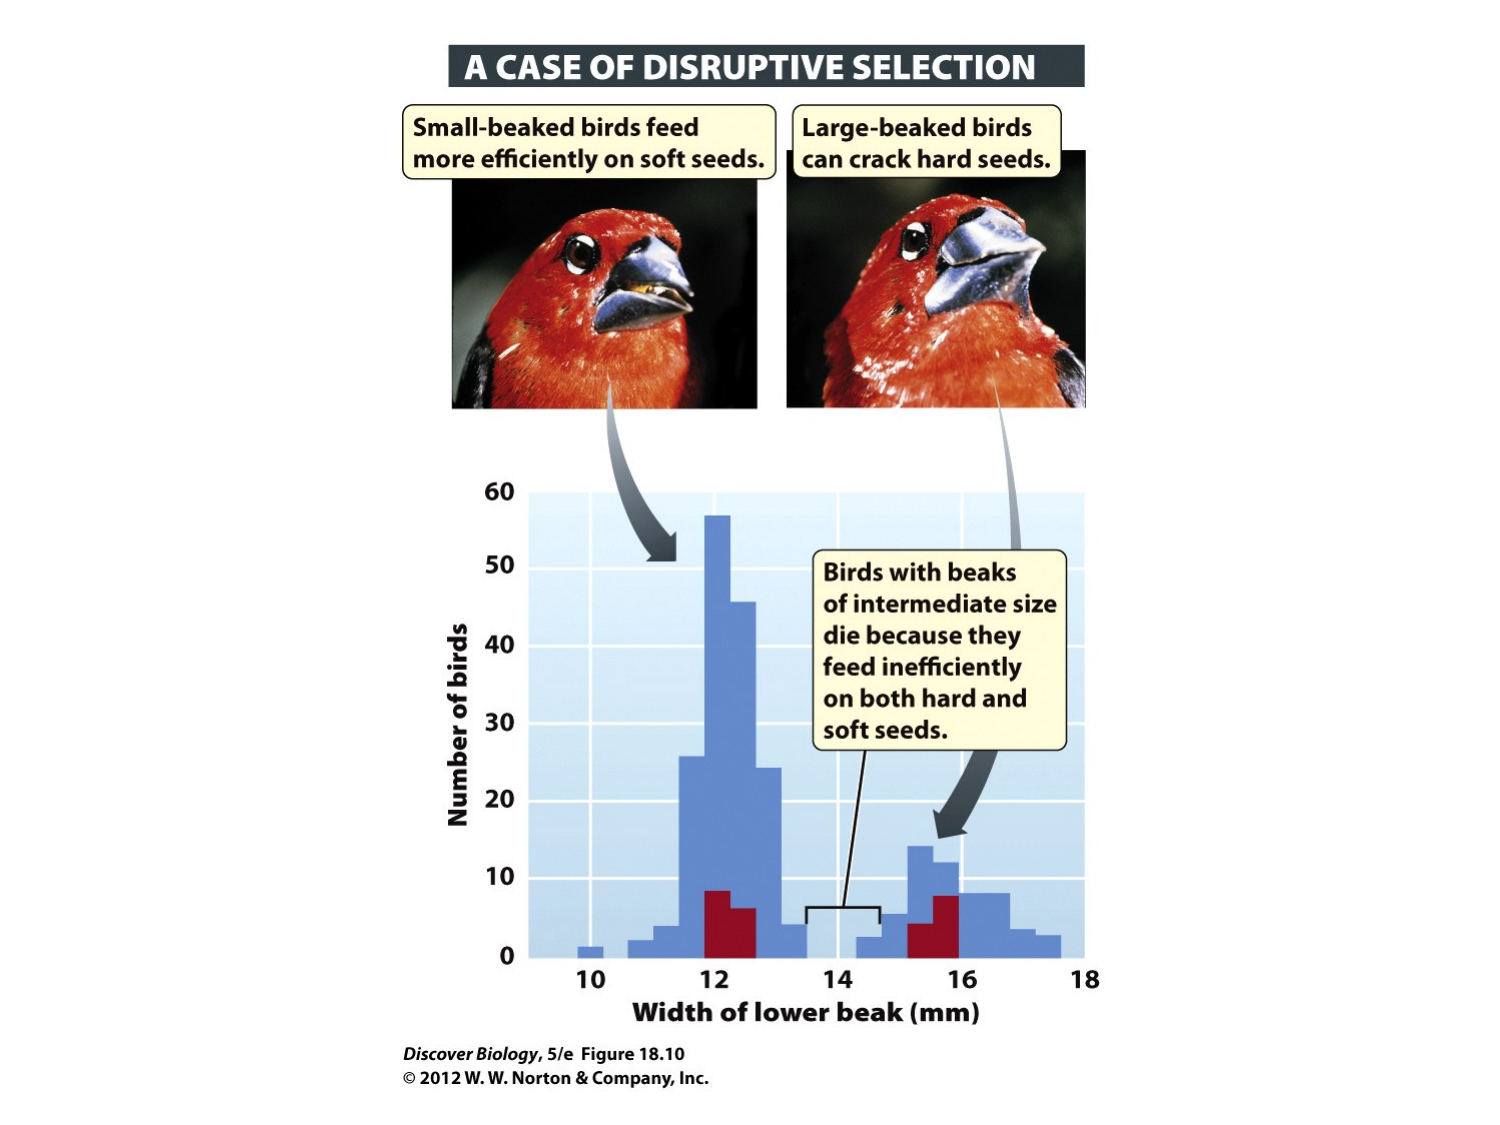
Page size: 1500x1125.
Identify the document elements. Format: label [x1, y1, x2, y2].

picture [393, 35, 1108, 1092]
